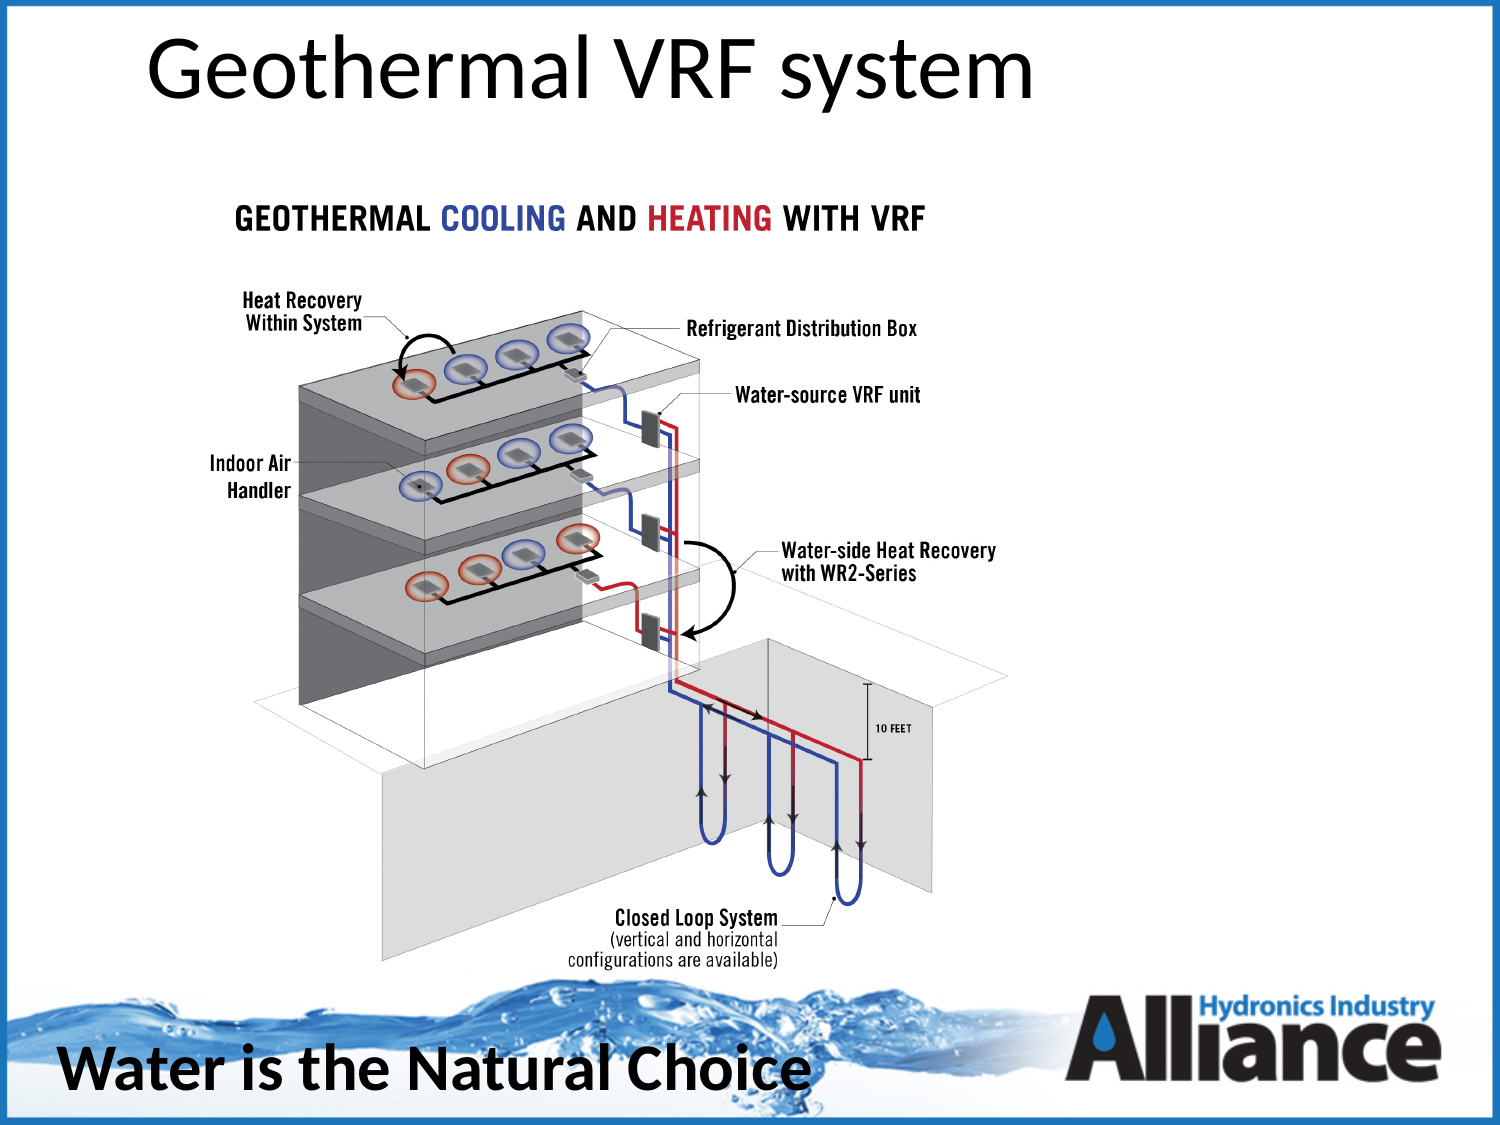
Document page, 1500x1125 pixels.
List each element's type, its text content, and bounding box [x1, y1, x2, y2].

picture [0, 0, 1500, 1125]
text_box Geothermal VRF system [56, 0, 1128, 163]
